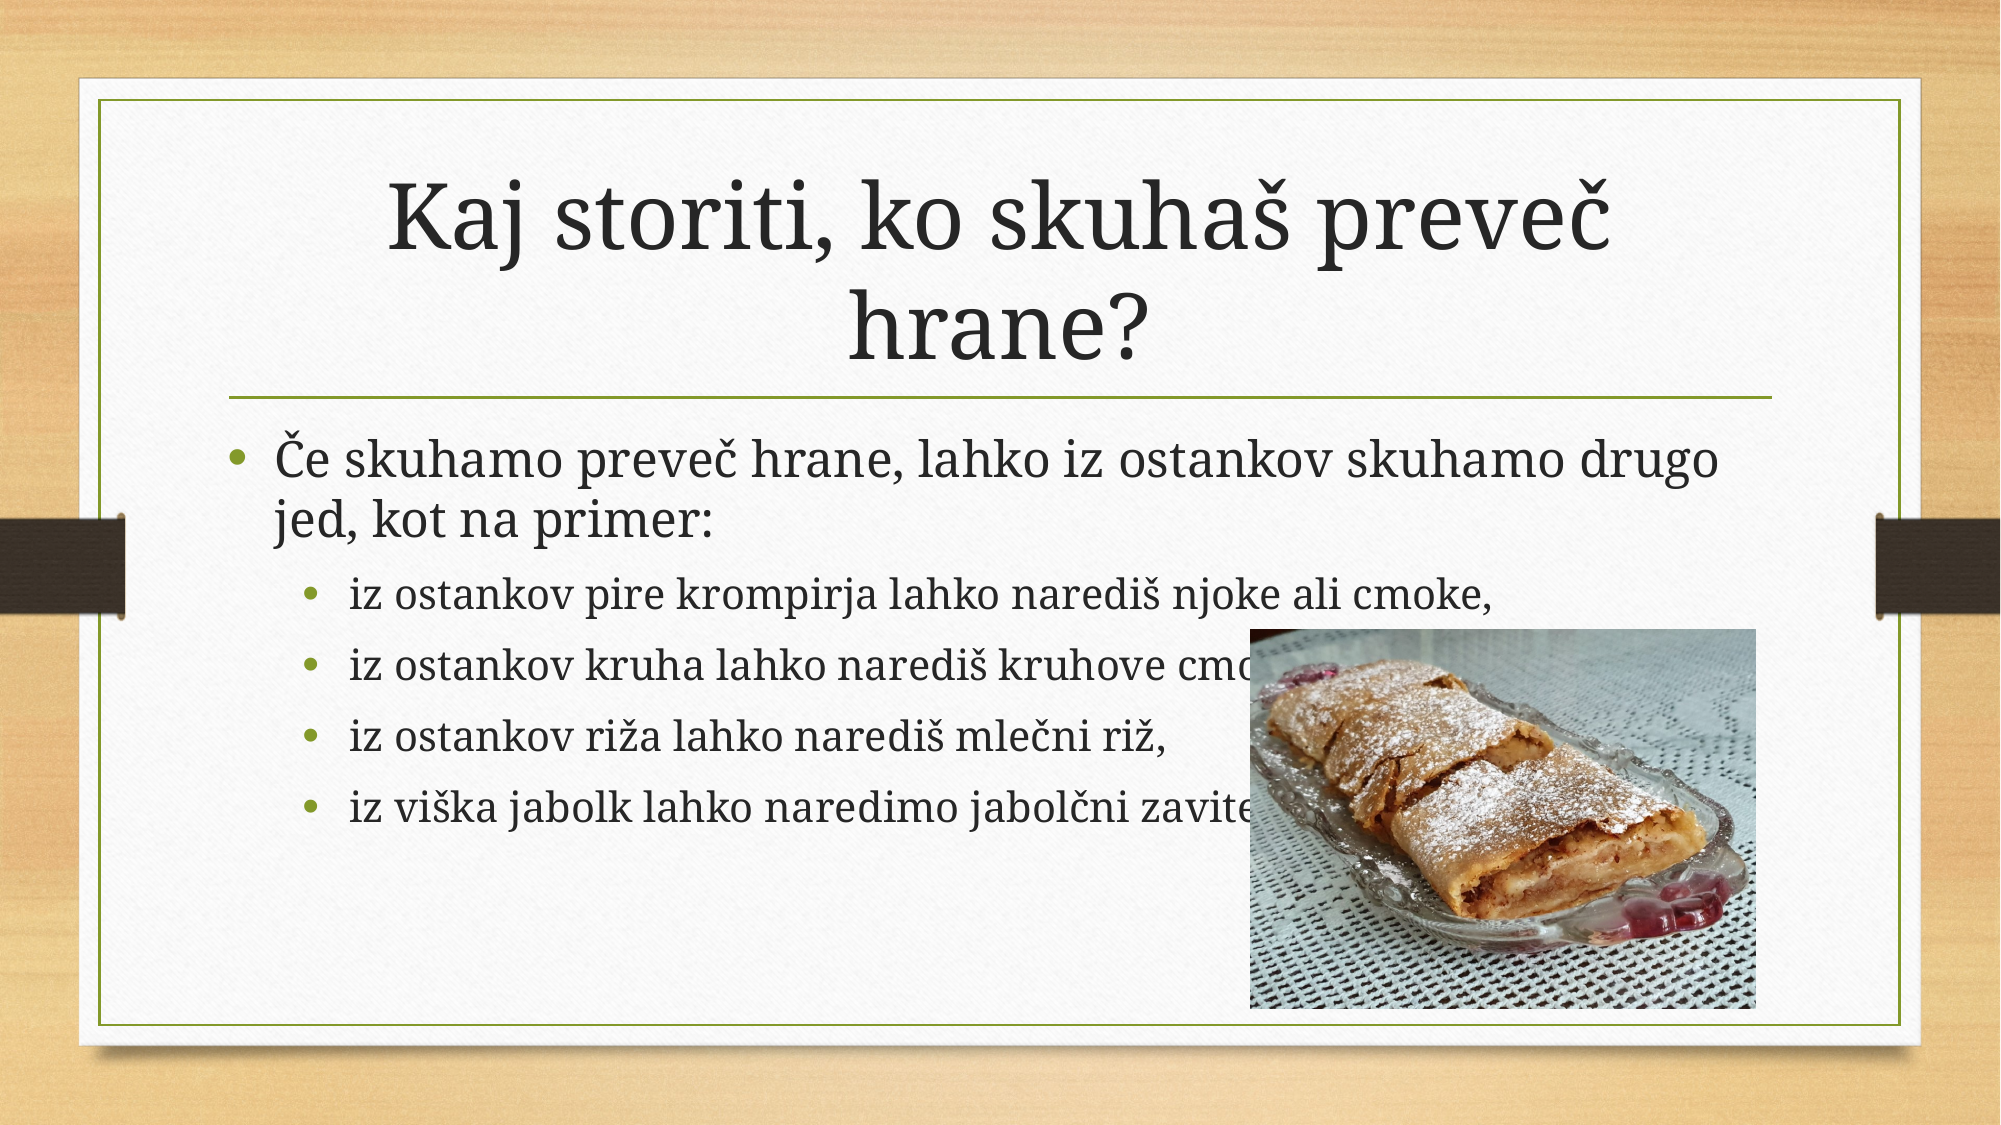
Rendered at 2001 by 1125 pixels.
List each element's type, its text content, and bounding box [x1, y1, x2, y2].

picture [0, 0, 2001, 1125]
list Če skuhamo preveč hrane, lahko iz ostankov skuhamo drugo jed, kot na primer: iz ostankov pire krompirja lahko narediš njoke ali cmoke, iz ostankov kruha lahko narediš kruhove cmoke, iz ostankov riža lahko narediš mlečni riž, iz viška jabolk lahko naredimo jabolčni zavitek... [212, 419, 1788, 964]
title Kaj storiti, ko skuhaš preveč hrane? [212, 161, 1788, 375]
